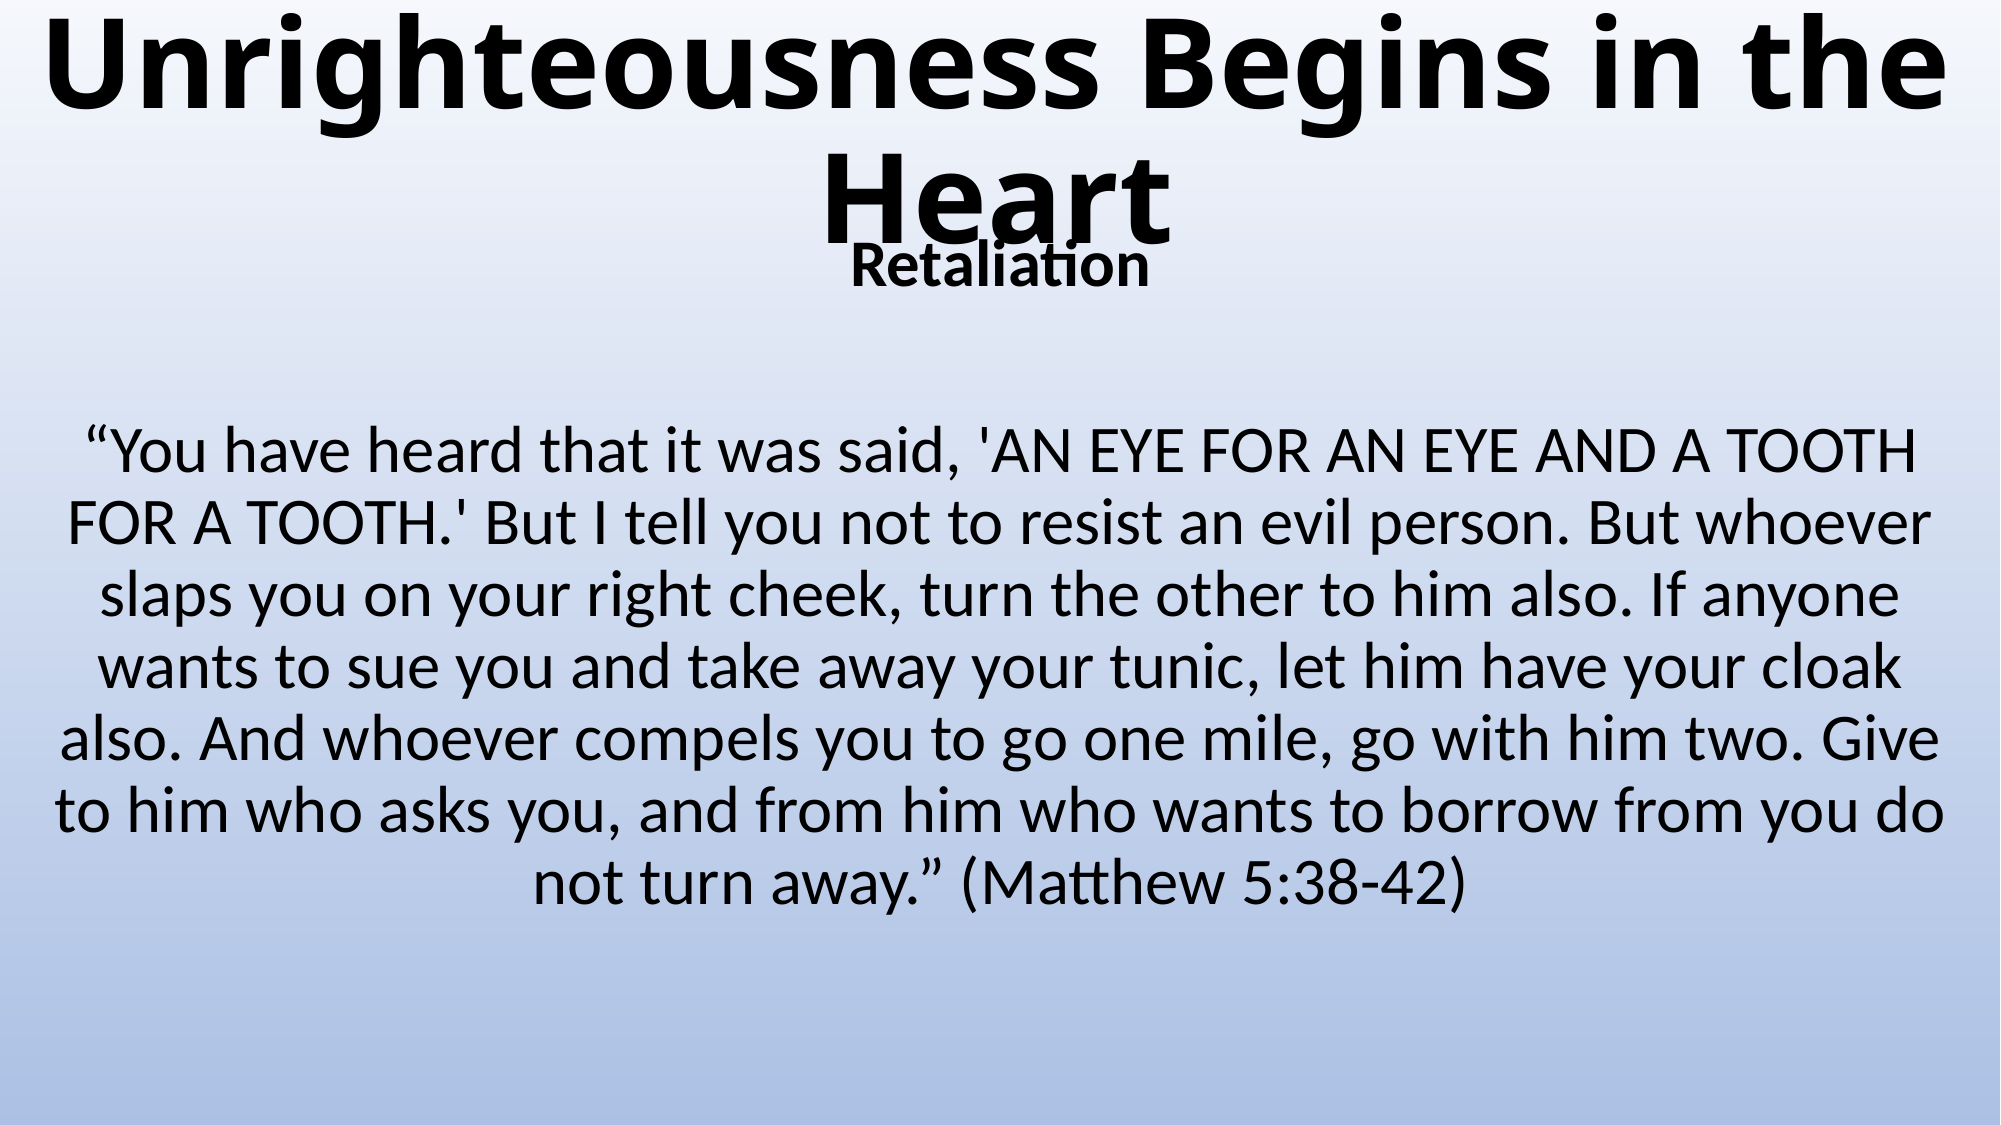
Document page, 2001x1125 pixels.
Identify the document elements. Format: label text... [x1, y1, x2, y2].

title Unrighteousness Begins in the Heart [13, 20, 1980, 250]
list Retaliation “You have heard that it was said, 'AN EYE FOR AN EYE AND A TOOTH FOR A TOOTH.' But I tell you not to resist an evil person. But whoever slaps you on your right cheek, turn the other to him also. If anyone wants to sue you and take away your tunic, let him have your cloak also. And whoever compels you to go one mile, go with him two. Give to him who asks you, and from him who wants to borrow from you do not turn away.” (Matthew 5:38-42) [34, 221, 1968, 1125]
